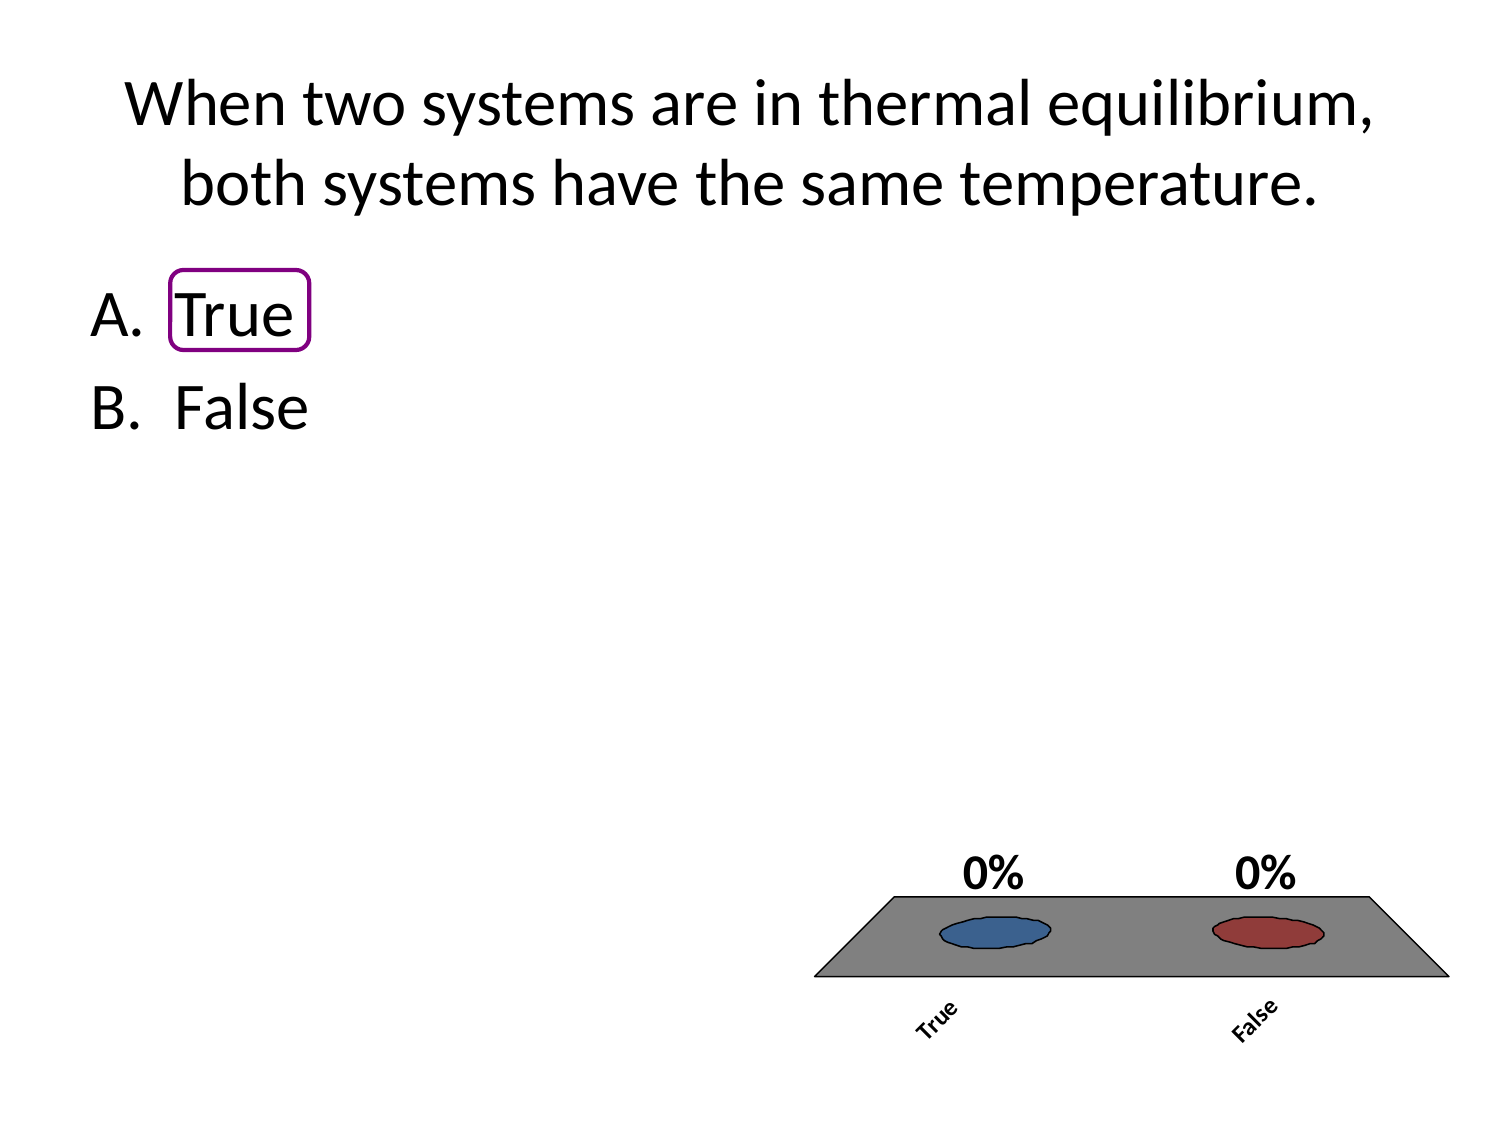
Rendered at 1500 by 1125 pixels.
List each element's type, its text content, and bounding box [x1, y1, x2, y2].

title When two systems are in thermal equilibrium, both systems have the same temperature. [75, 45, 1425, 233]
list True False [75, 262, 737, 1005]
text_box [739, 262, 1490, 1107]
text_box [168, 267, 312, 353]
